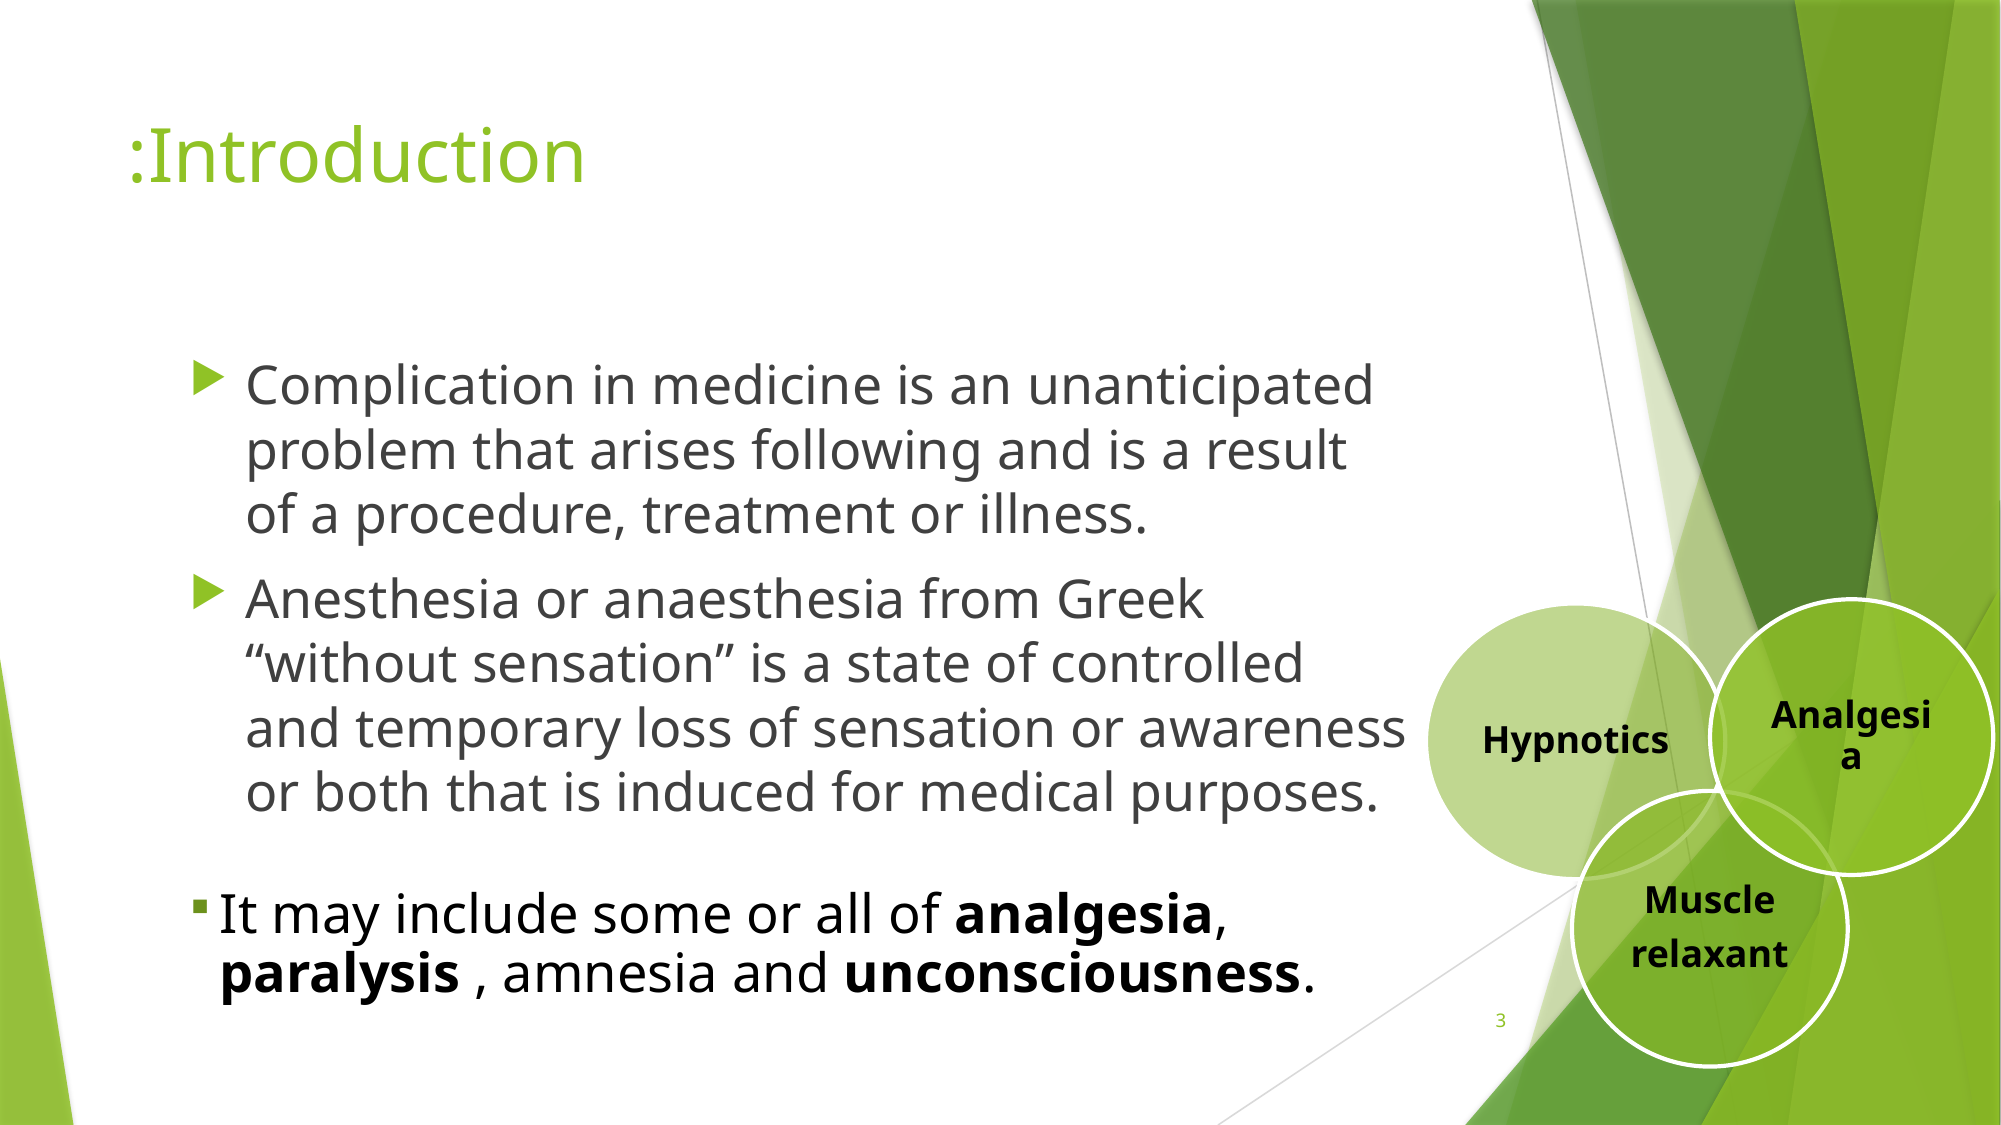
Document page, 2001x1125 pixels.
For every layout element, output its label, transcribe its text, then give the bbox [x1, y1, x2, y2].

list Complication in medicine is an unanticipated problem that arises following and is a result of a procedure, treatment or illness. Anesthesia or anaesthesia from Greek “without sensation” is a state of controlled and temporary loss of sensation or awareness or both that is induced for medical purposes. [174, 343, 1426, 843]
text_box It may include some or all of analgesia, paralysis , amnesia and unconsciousness. [174, 879, 1420, 1050]
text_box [1425, 586, 1986, 1087]
title Introduction: [111, 99, 1522, 317]
